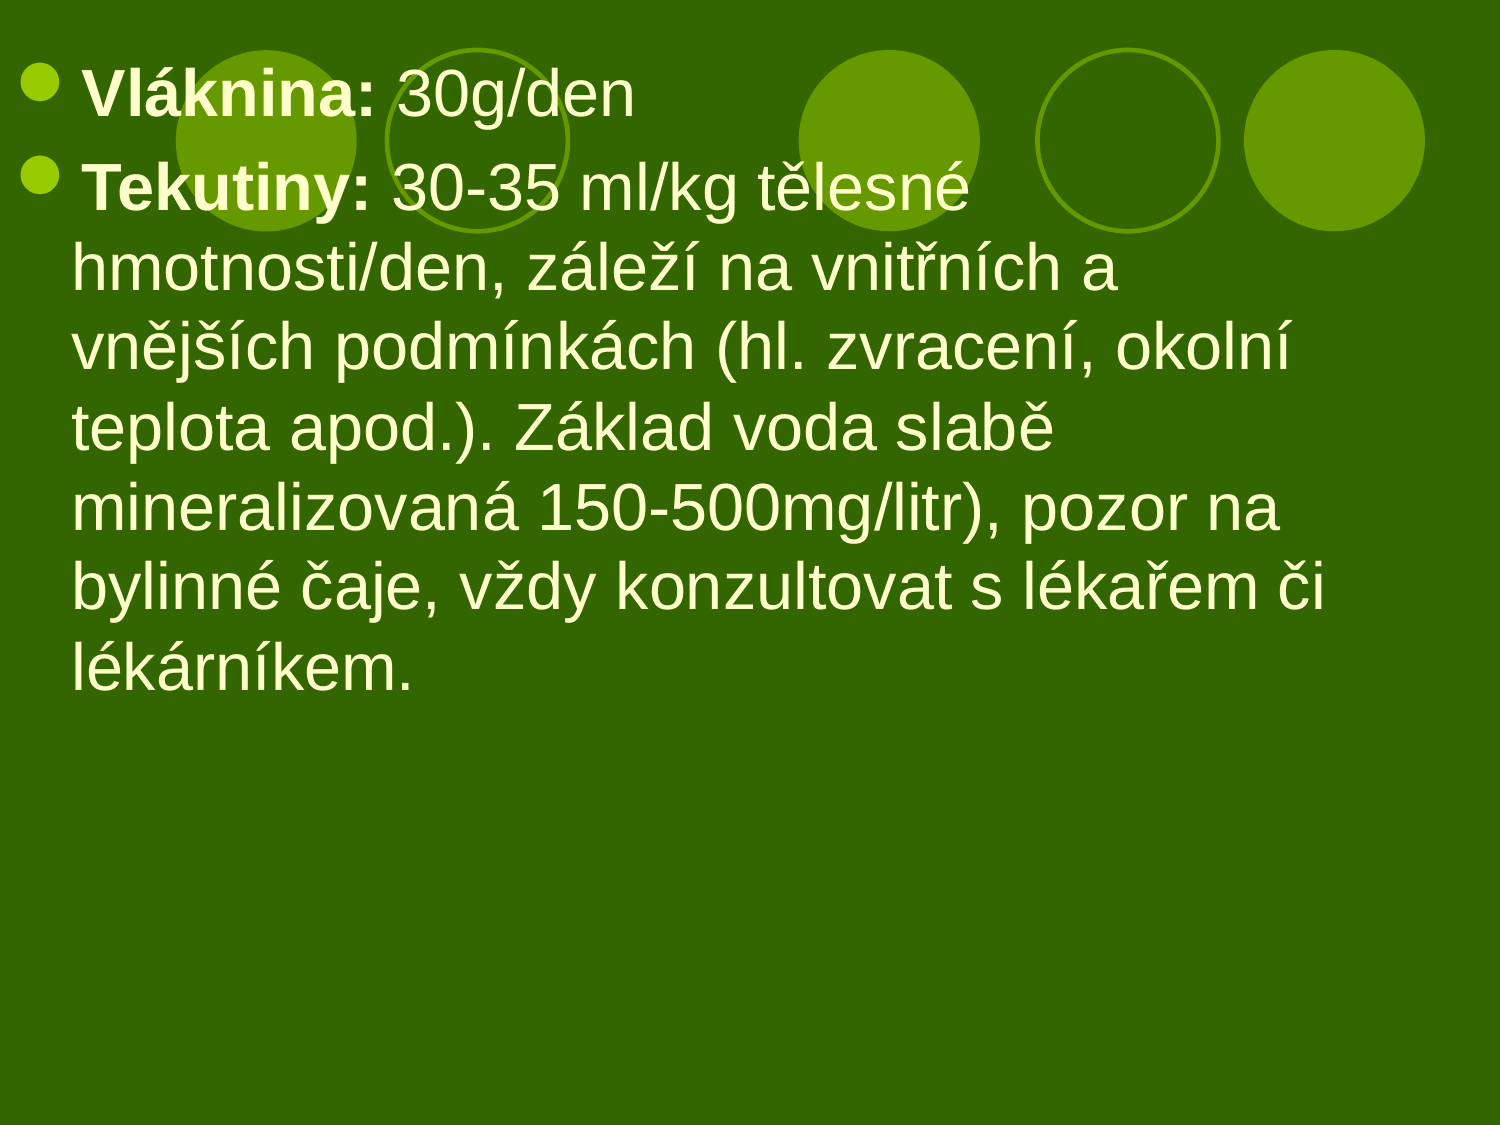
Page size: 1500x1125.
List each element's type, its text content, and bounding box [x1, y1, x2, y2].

list Vláknina: 30g/den Tekutiny: 30-35 ml/kg tělesné hmotnosti/den, záleží na vnitřních a vnějších podmínkách (hl. zvracení, okolní teplota apod.). Základ voda slabě mineralizovaná 150-500mg/litr), pozor na bylinné čaje, vždy konzultovat s lékařem či lékárníkem. [0, 42, 1351, 1006]
